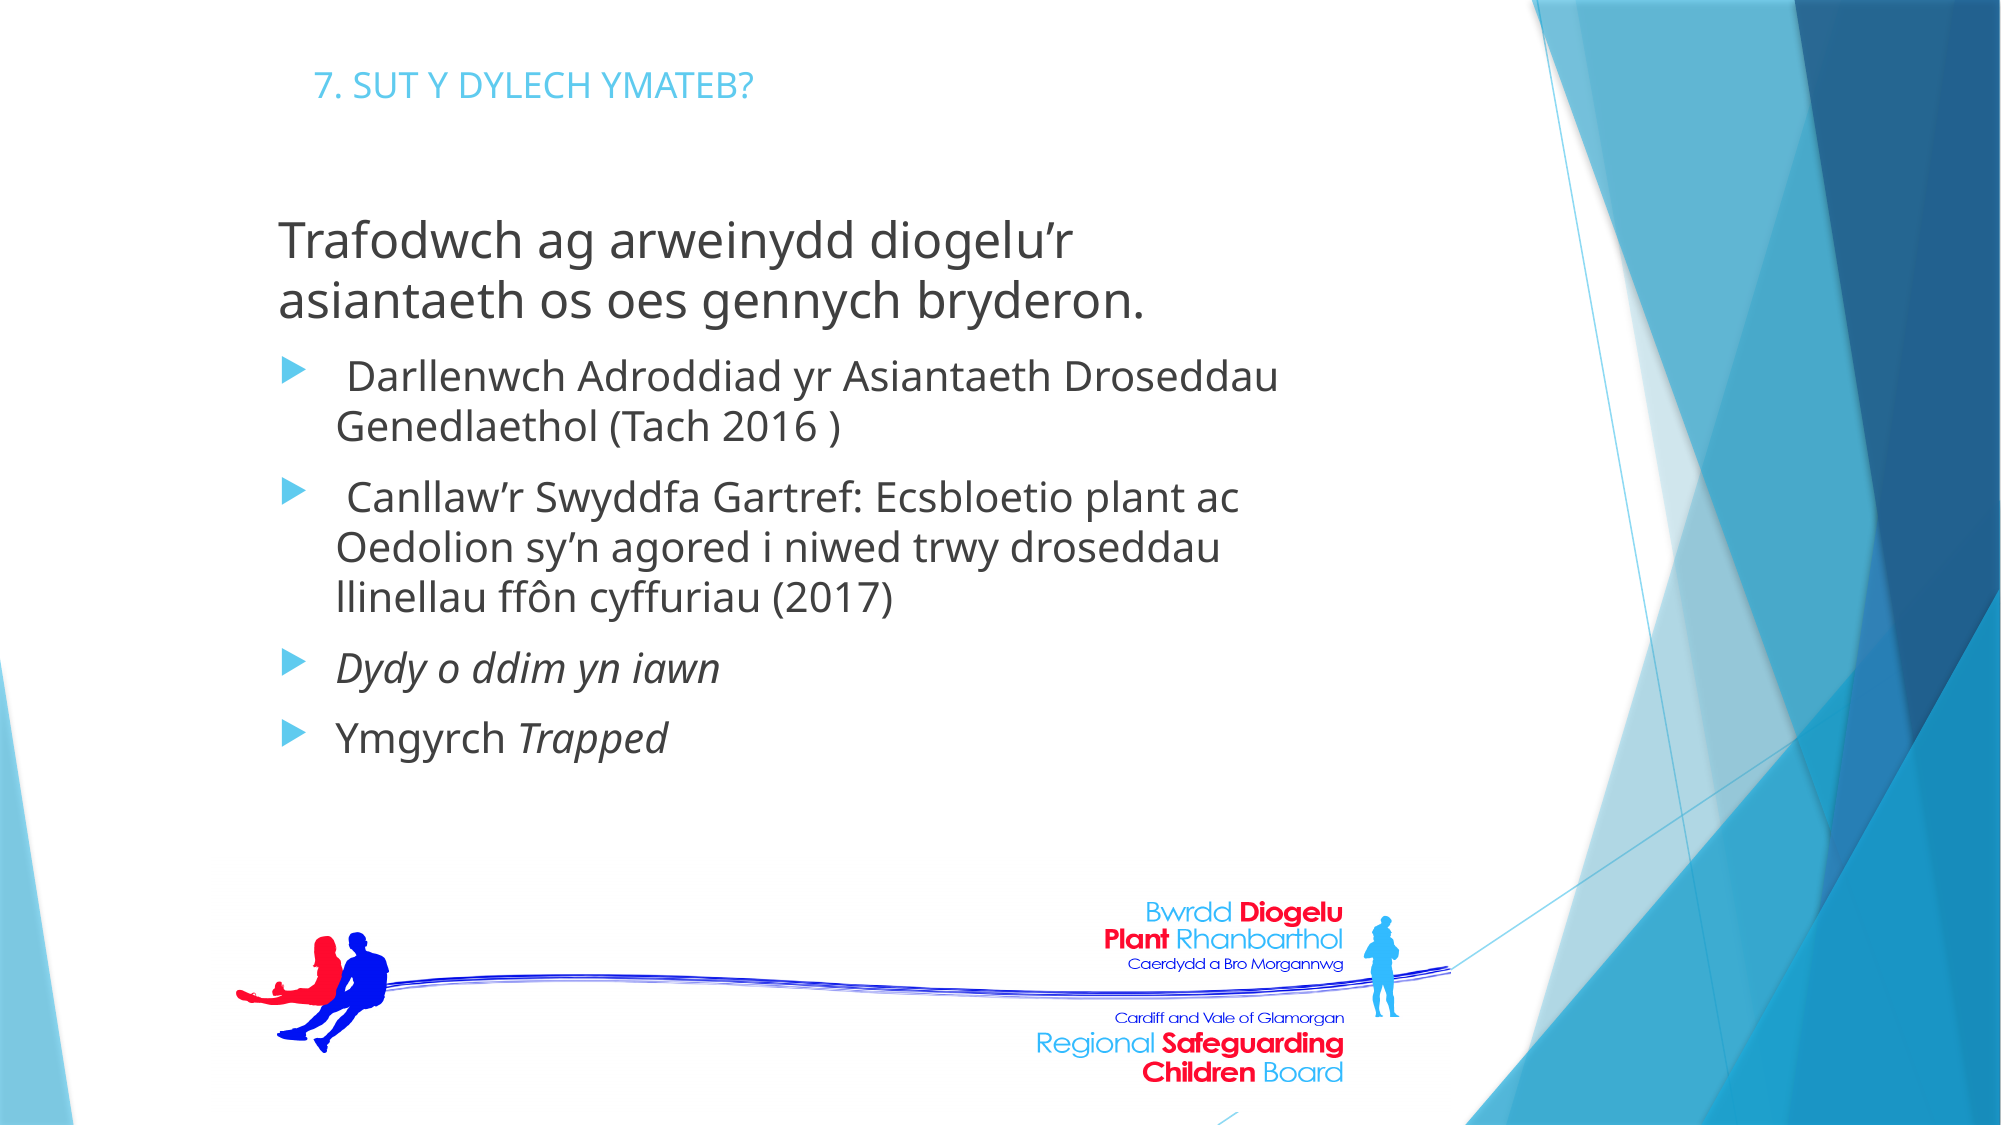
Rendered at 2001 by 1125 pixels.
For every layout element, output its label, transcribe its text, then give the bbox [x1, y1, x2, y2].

list Trafodwch ag arweinydd diogelu’r asiantaeth os oes gennych bryderon. Darllenwch Adroddiad yr Asiantaeth Droseddau Genedlaethol (Tach 2016 ) Canllaw’r Swyddfa Gartref: Ecsbloetio plant ac Oedolion sy’n agored i niwed trwy droseddau llinellau ffôn cyffuriau (2017) Dydy o ddim yn iawn Ymgyrch Trapped [264, 200, 1326, 788]
title 7. SUT Y DYLECH YMATEB? [298, 55, 1761, 201]
picture [210, 854, 1452, 1113]
